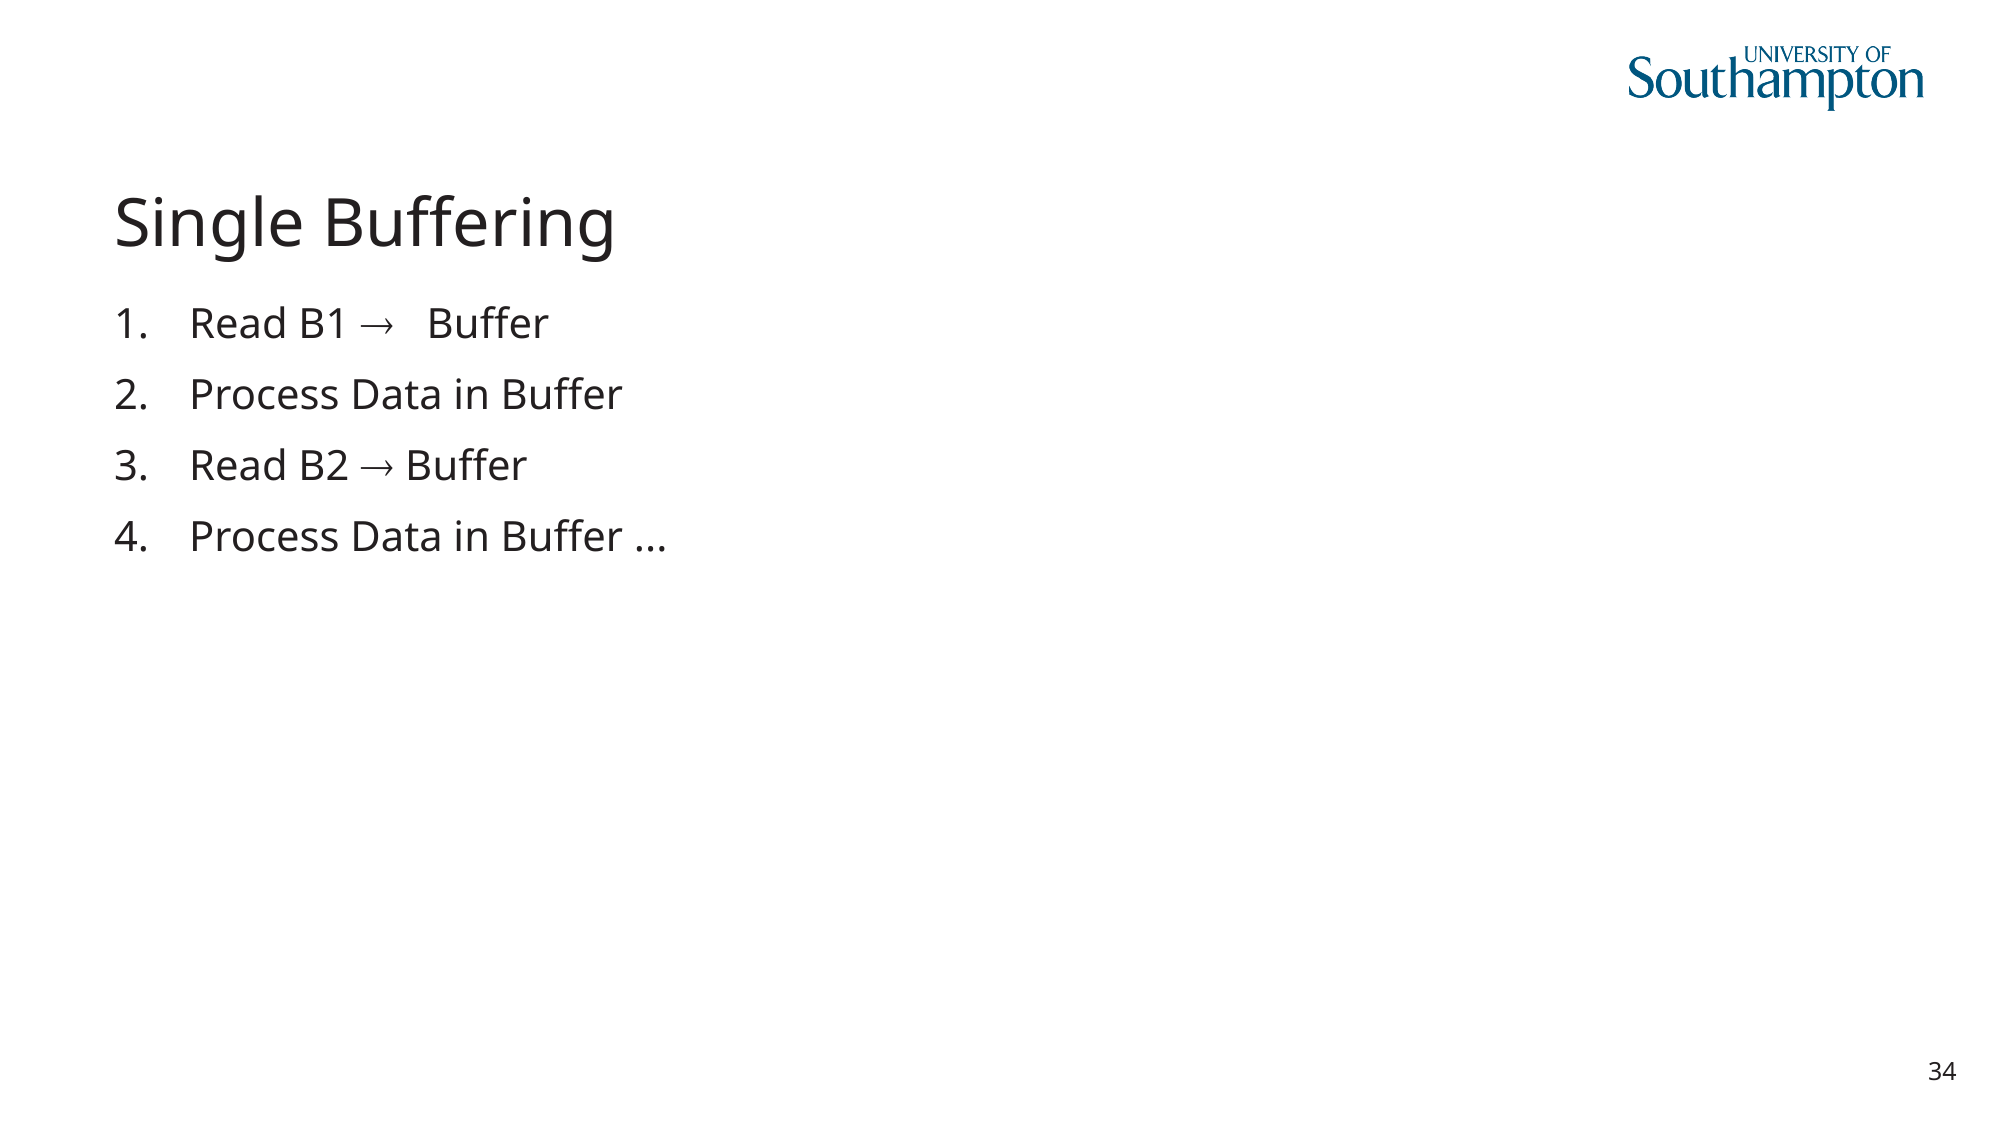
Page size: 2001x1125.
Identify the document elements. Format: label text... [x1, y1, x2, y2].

picture [1629, 71, 1648, 95]
picture [1629, 46, 1924, 111]
title Single Buffering [102, 113, 1898, 268]
picture [1869, 48, 1877, 60]
list Read B1  Buffer Process Data in Buffer Read B2  Buffer Process Data in Buffer ... [102, 290, 1898, 1024]
